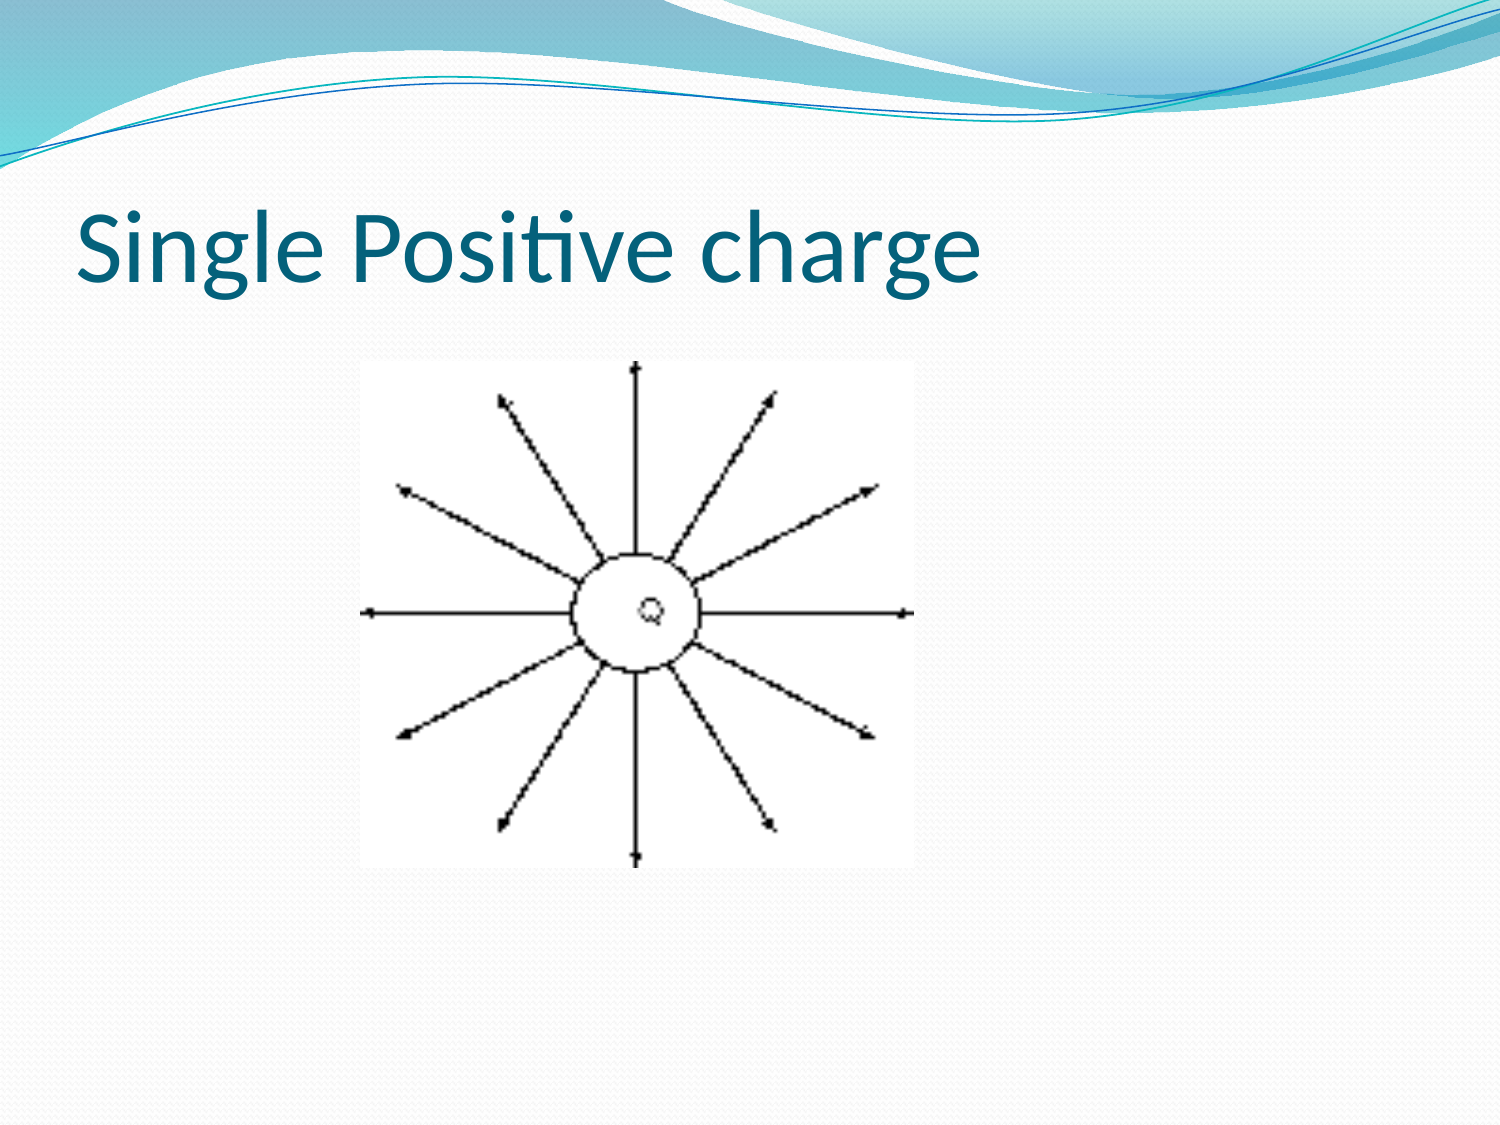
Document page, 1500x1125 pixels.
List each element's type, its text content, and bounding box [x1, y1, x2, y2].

picture [359, 361, 914, 868]
title Single Positive charge [75, 115, 1425, 303]
